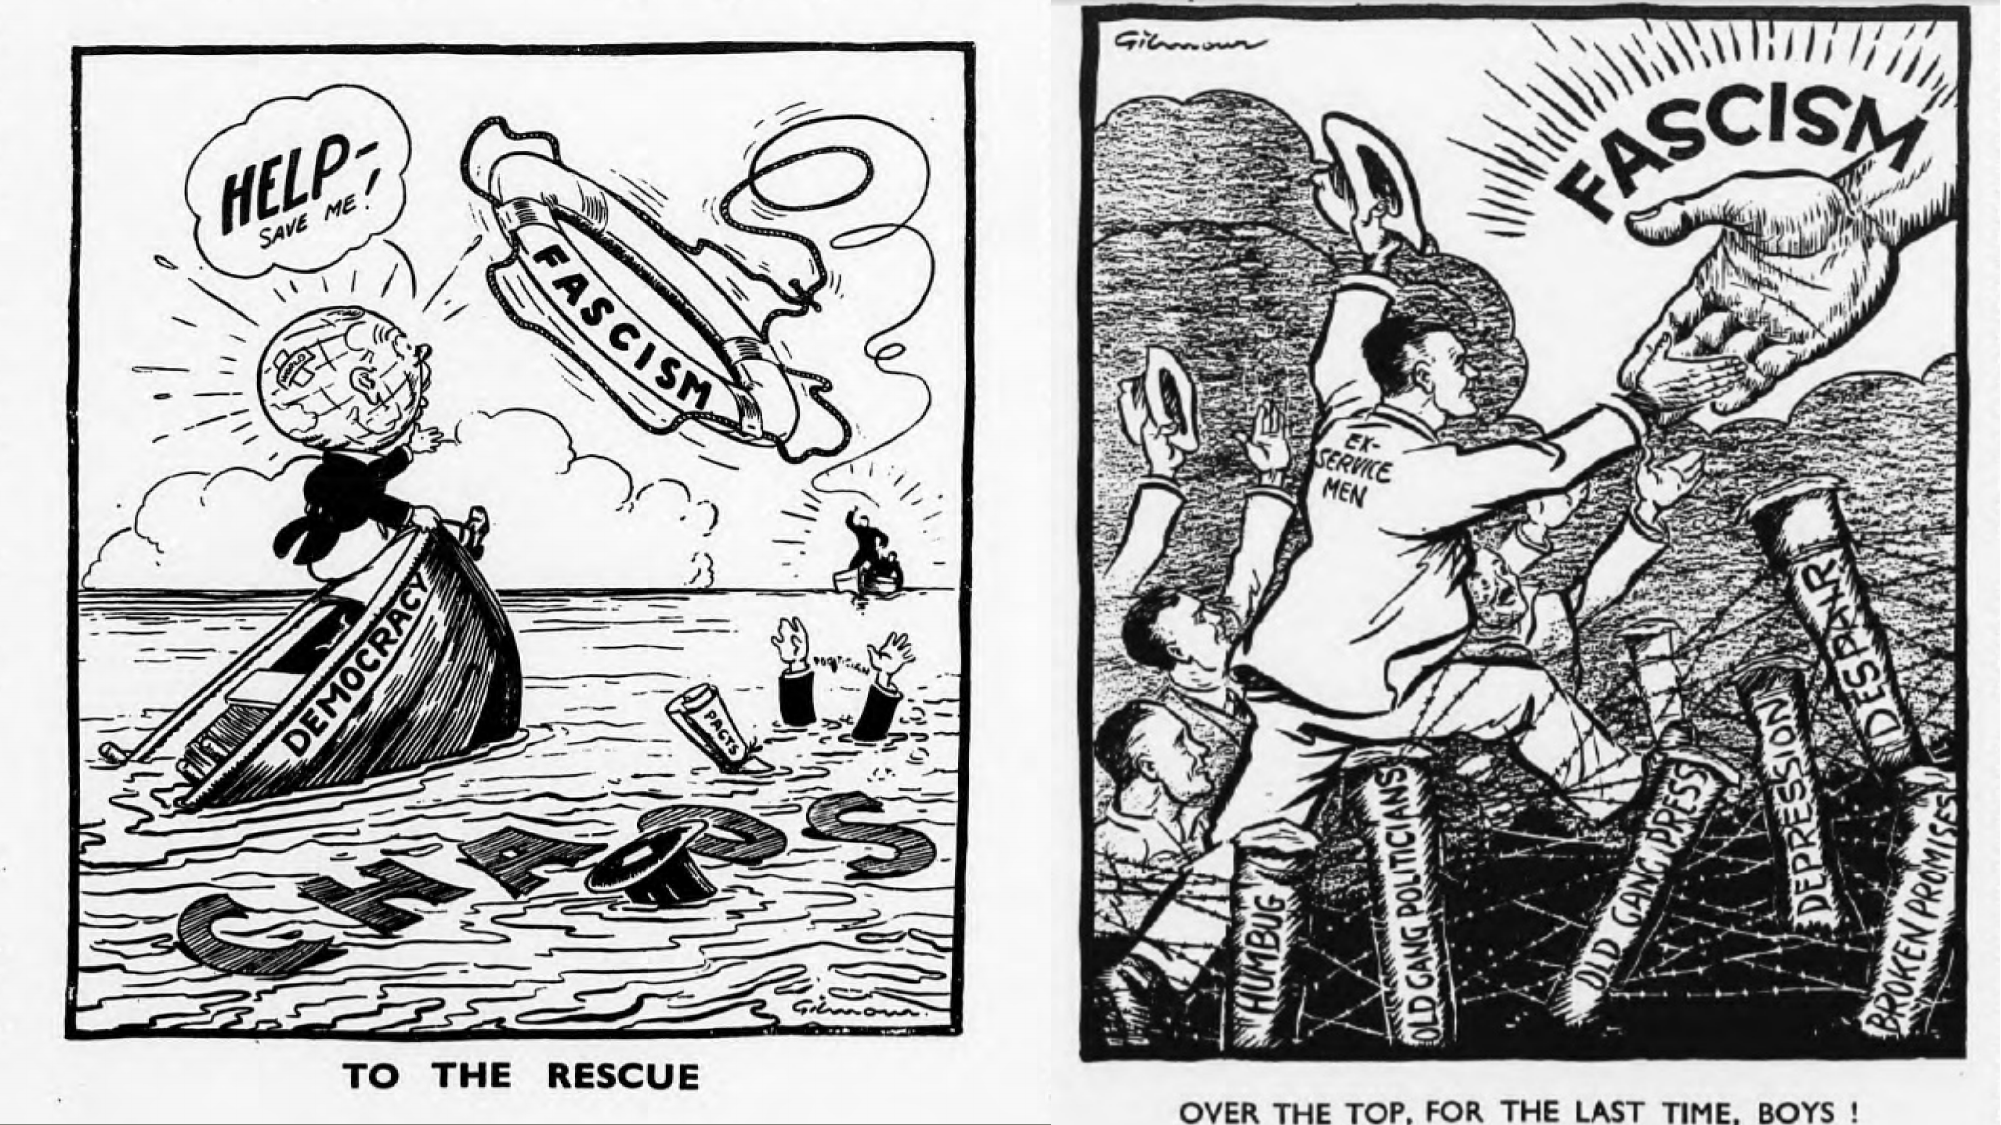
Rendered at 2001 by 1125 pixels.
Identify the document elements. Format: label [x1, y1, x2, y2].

list [0, 0, 1049, 1124]
picture [1050, 0, 2000, 1125]
